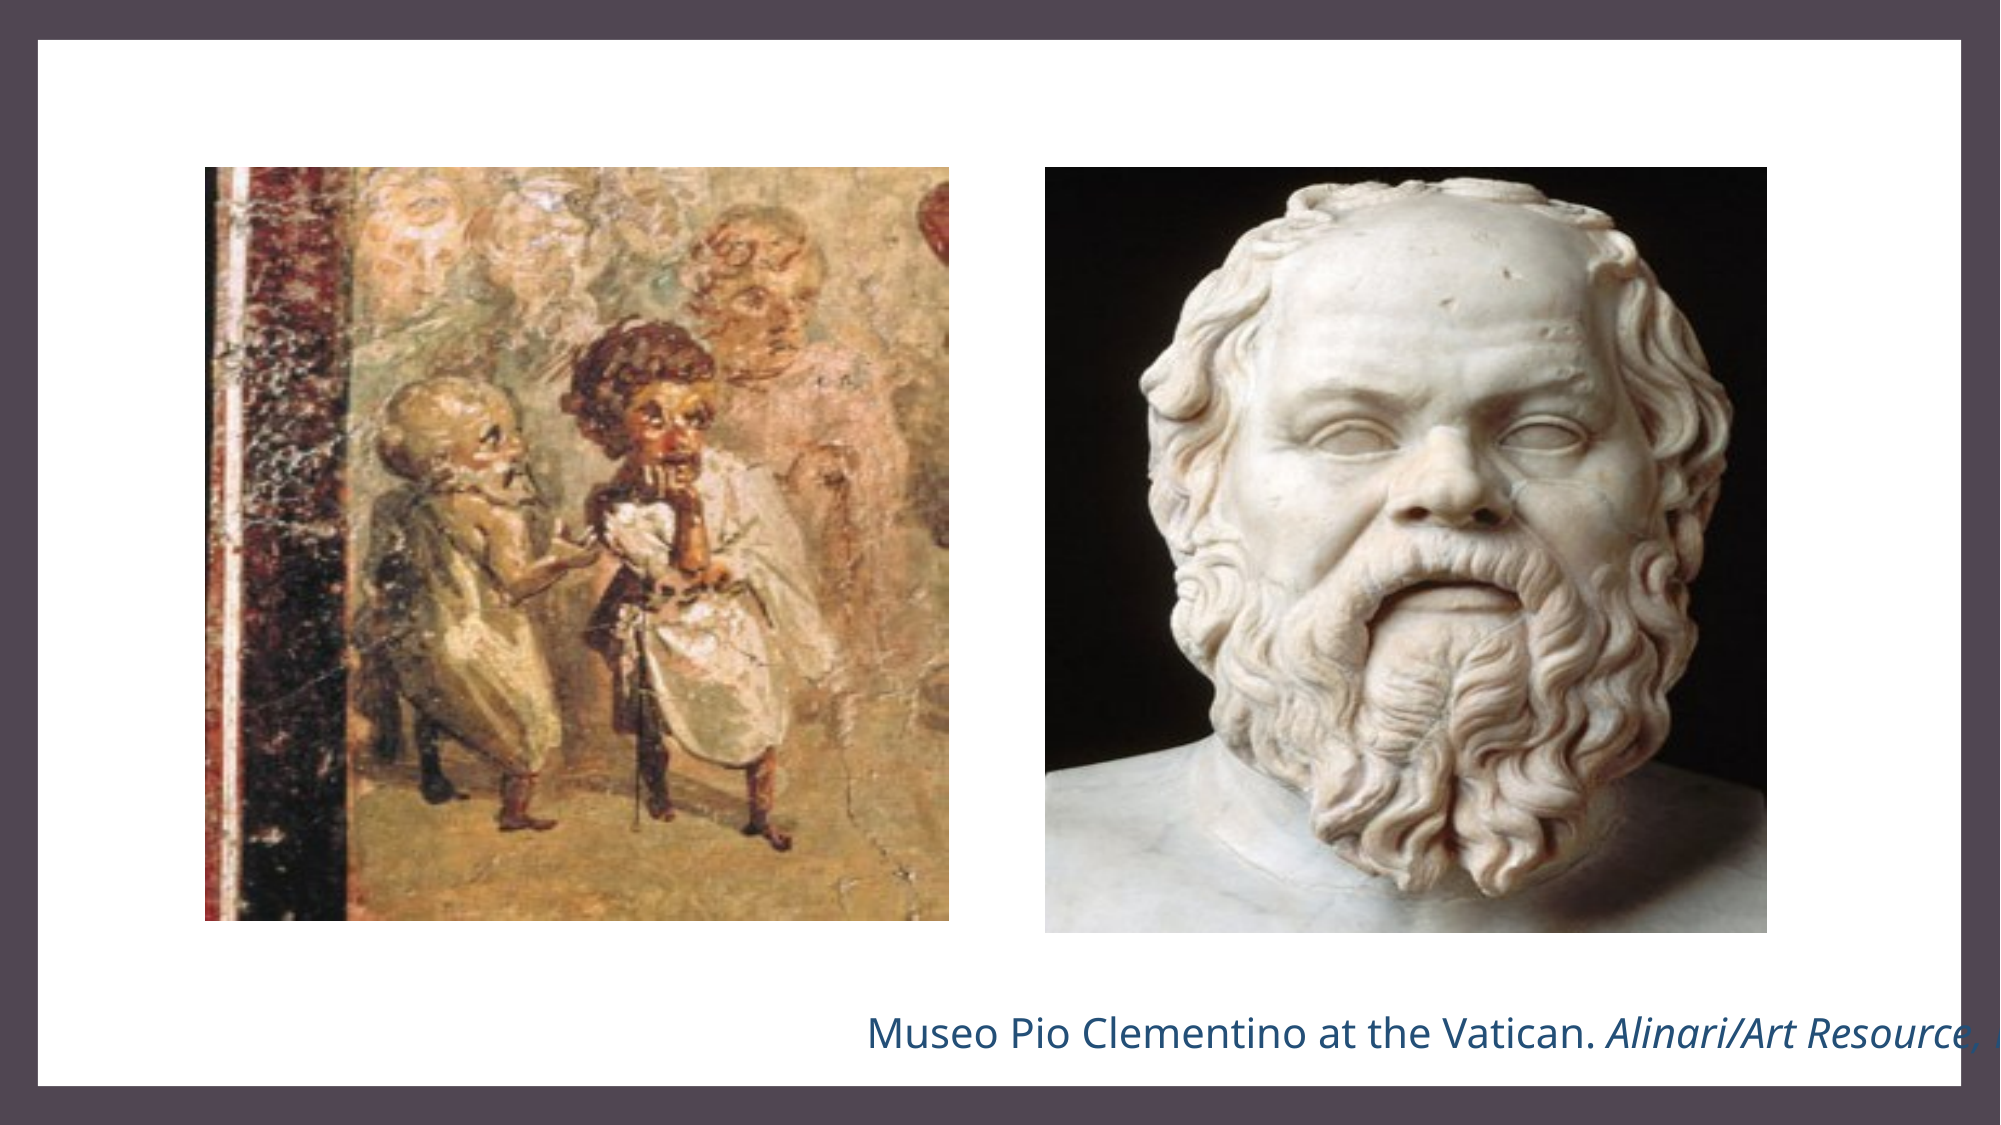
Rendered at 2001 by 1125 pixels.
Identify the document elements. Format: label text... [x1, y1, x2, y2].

picture [1044, 166, 1768, 933]
title Museo Pio Clementino at the Vatican. Alinari/Art Resource, NY [851, 868, 2000, 1065]
picture [205, 166, 949, 921]
